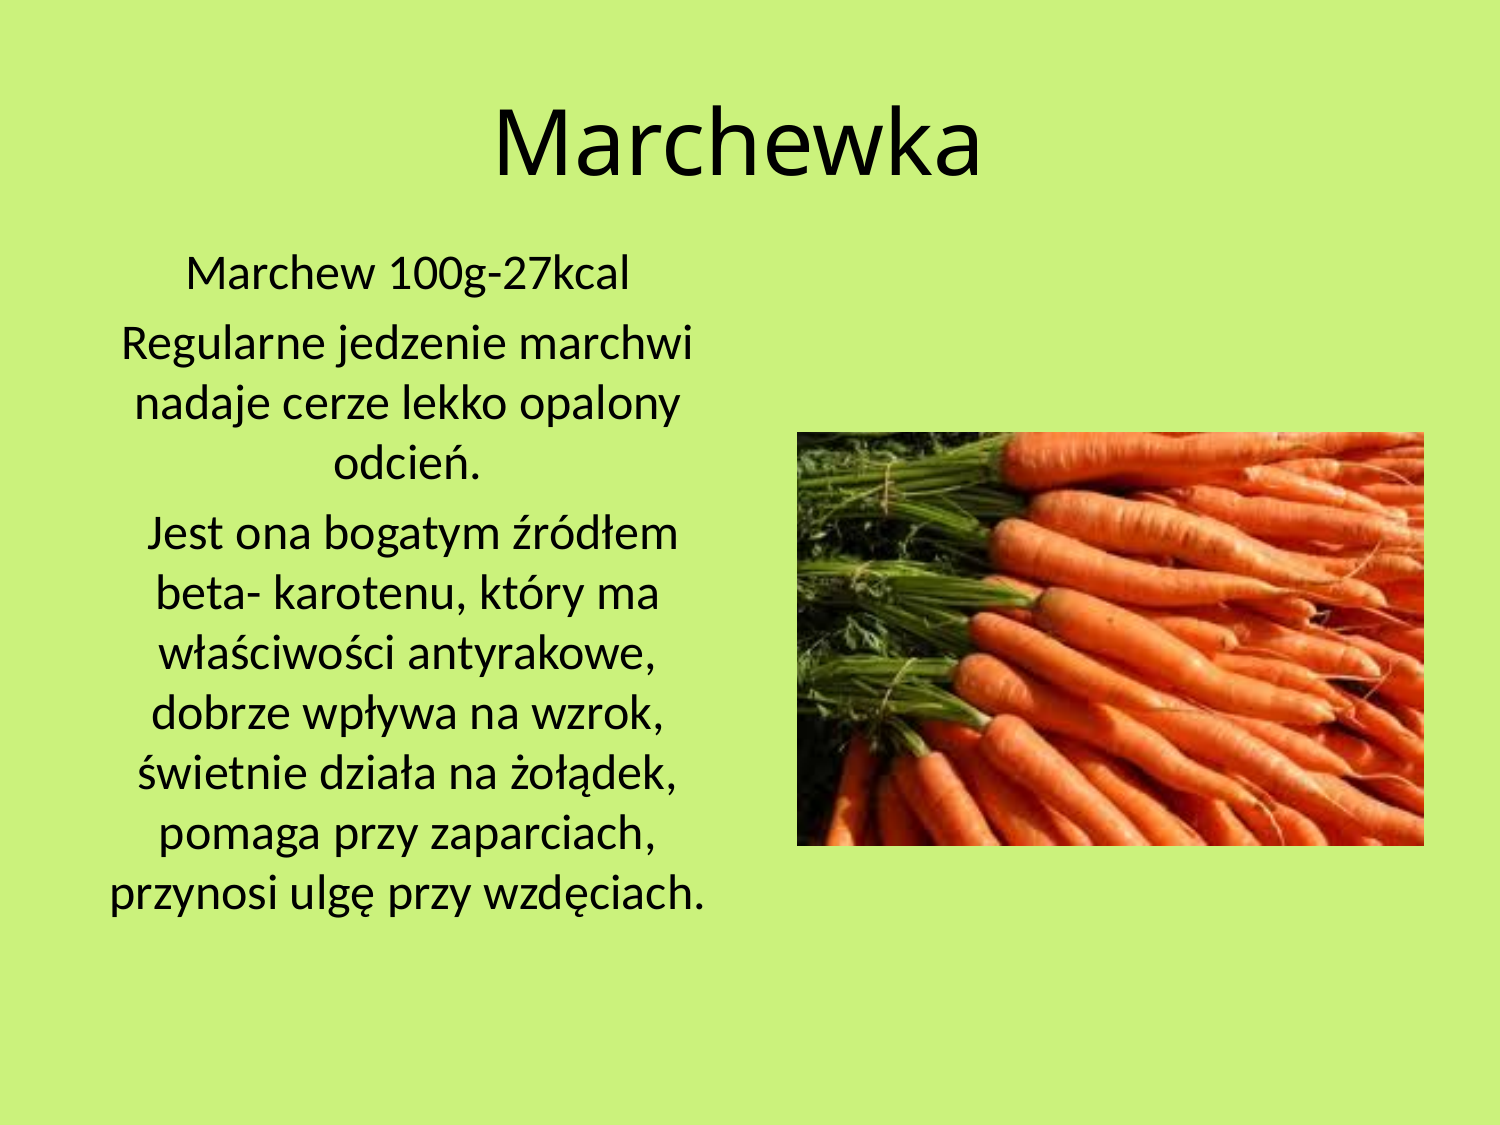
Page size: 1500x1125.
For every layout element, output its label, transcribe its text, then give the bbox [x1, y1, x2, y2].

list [796, 432, 1424, 847]
list Marchew 100g-27kcal Regularne jedzenie marchwi nadaje cerze lekko opalony odcień. Jest ona bogatym źródłem beta- karotenu, który ma właściwości antyrakowe, dobrze wpływa na wzrok, świetnie działa na żołądek, pomaga przy zaparciach, przynosi ulgę przy wzdęciach. [76, 231, 740, 975]
title Marchewka [75, 45, 1425, 233]
